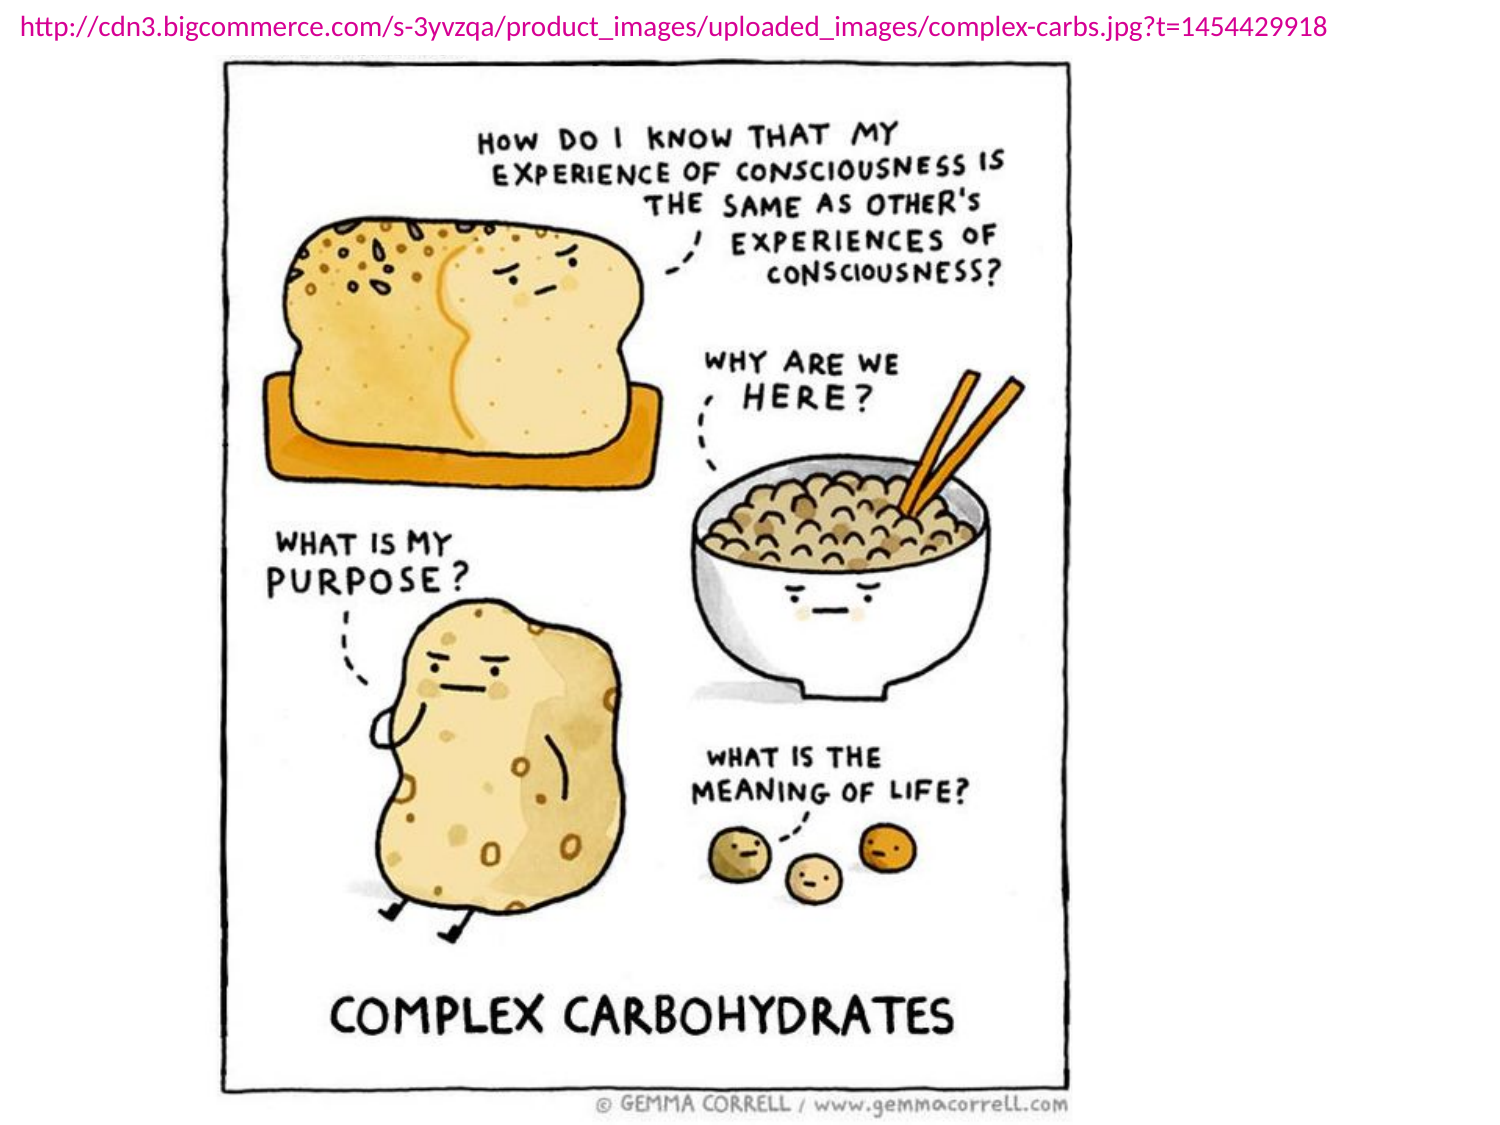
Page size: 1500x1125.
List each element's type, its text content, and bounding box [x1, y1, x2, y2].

text_box http://cdn3.bigcommerce.com/s-3yvzqa/product_images/uploaded_images/complex-carbs.jpg?t=1454429918 [4, 0, 1480, 50]
picture [205, 55, 1073, 1125]
